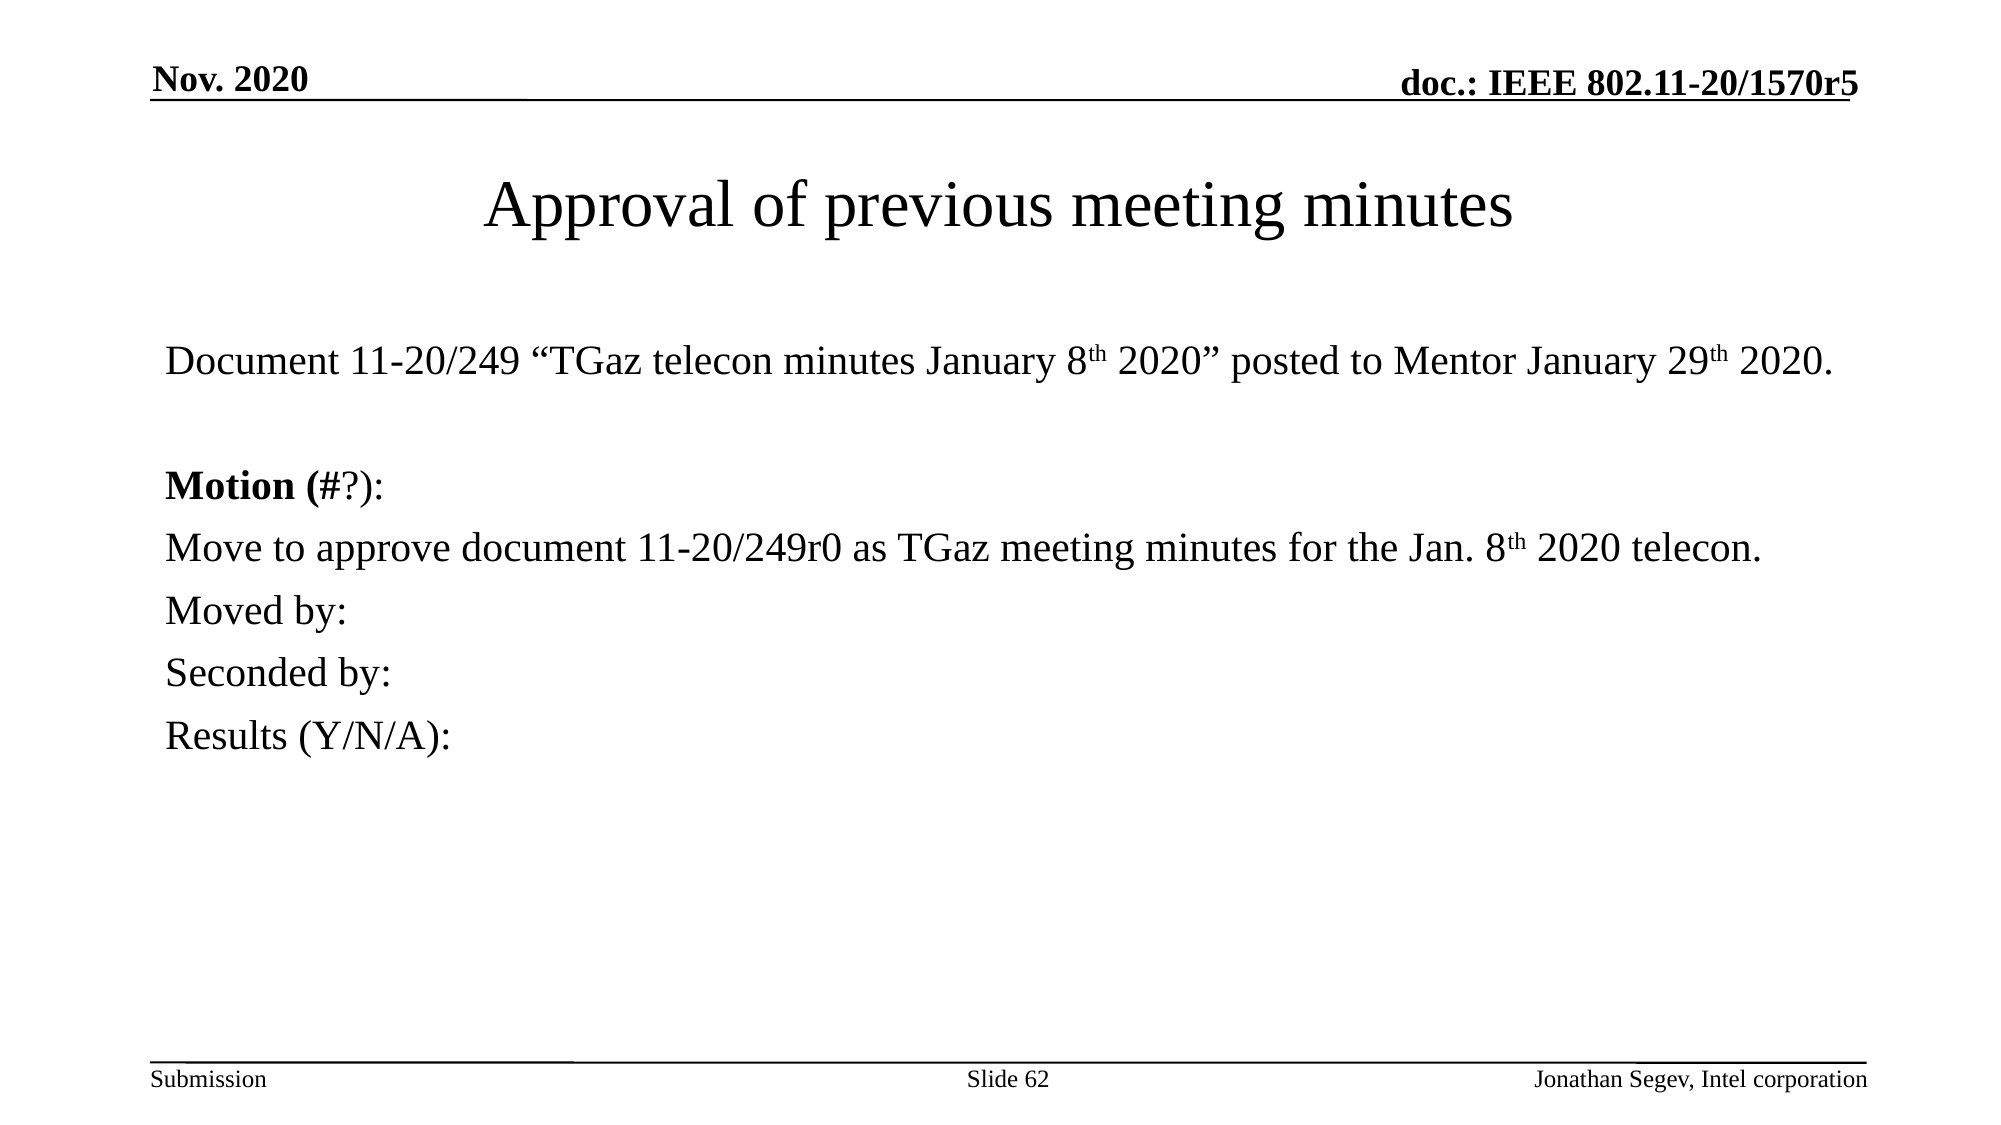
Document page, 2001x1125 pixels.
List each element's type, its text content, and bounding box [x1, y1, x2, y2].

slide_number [152, 54, 563, 100]
footer Jonathan Segev, Intel corporation [1171, 1061, 1869, 1093]
list Document 11-20/249 “TGaz telecon minutes January 8th 2020” posted to Mentor January 29th 2020. Motion (#?): Move to approve document 11-20/249r0 as TGaz meeting minutes for the Jan. 8th 2020 telecon. Moved by: Seconded by: Results (Y/N/A): [149, 324, 1850, 1000]
title Approval of previous meeting minutes [149, 112, 1850, 288]
slide_number Slide 62 [950, 1061, 1067, 1123]
